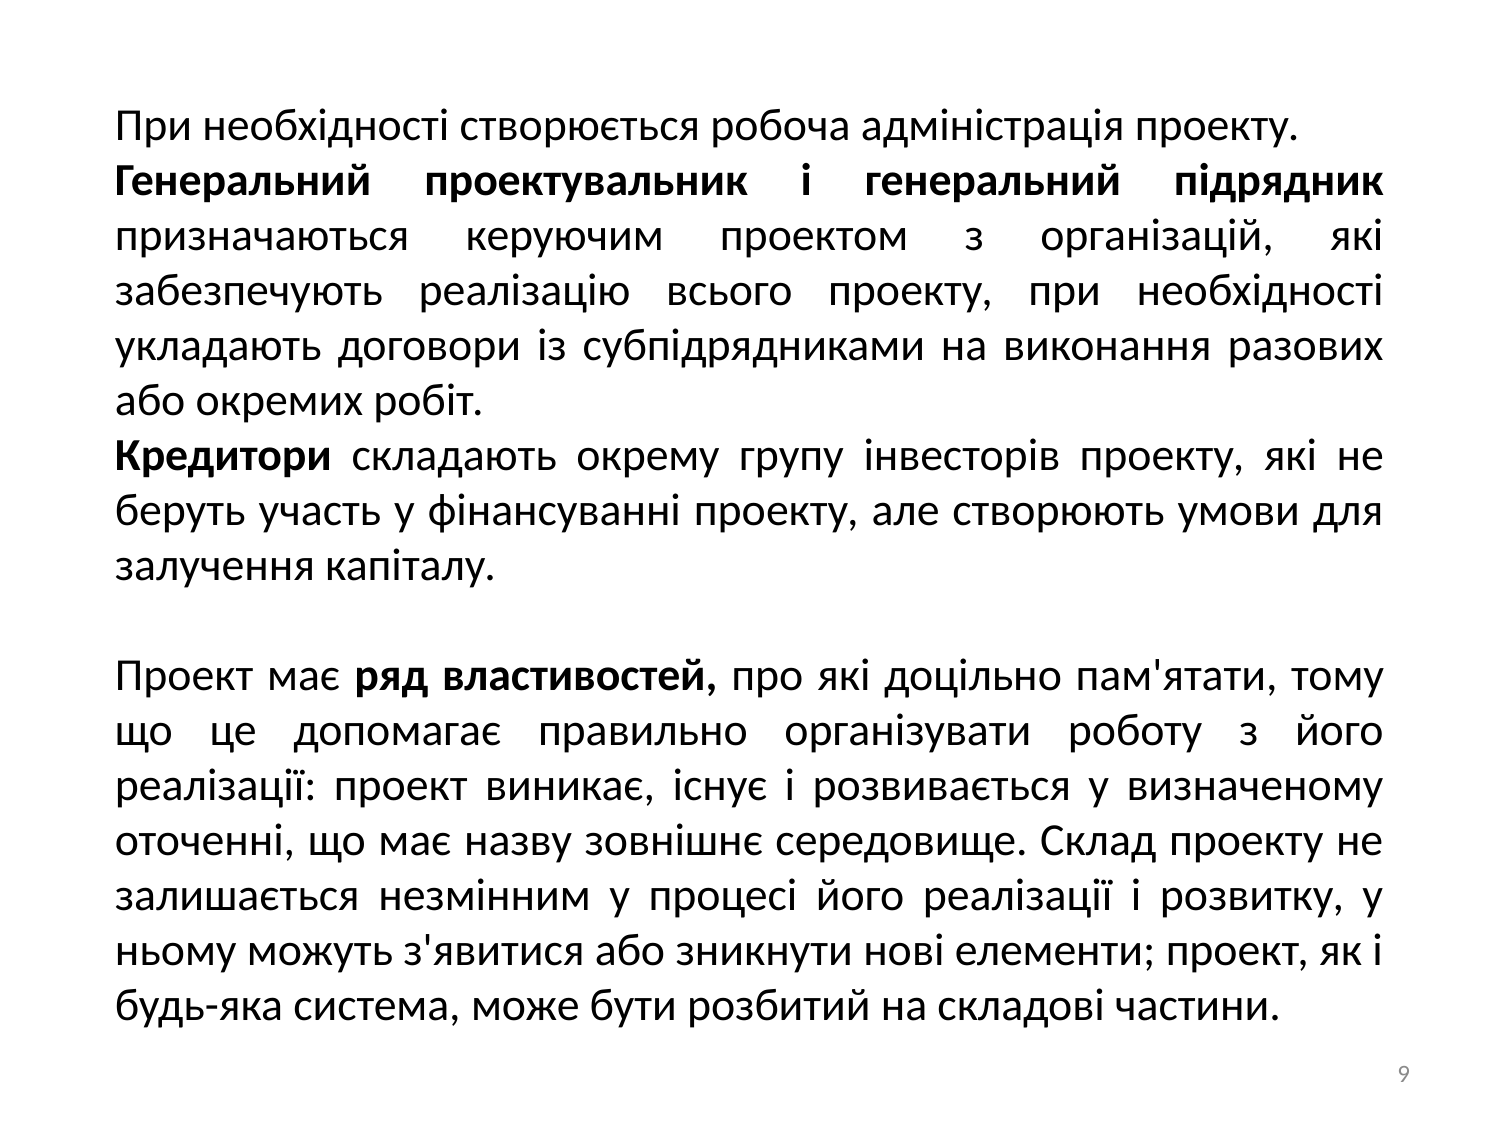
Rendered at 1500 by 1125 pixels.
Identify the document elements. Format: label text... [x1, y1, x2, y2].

text_box При необхідності створюється робоча адміністрація проекту. Генеральний проектувальник і генеральний підрядник призначаються керуючим проектом з організацій, які забезпечують реалізацію всього проекту, при необхідності укладають договори із субпідрядниками на виконання разових або окремих робіт. Кредитори складають окрему групу інвесторів проекту, які не беруть участь у фінансуванні проекту, але створюють умови для залучення капіталу. Проект має ряд властивостей, про які доцільно пам'ятати, тому що це допомагає правильно організувати роботу з його реалізації: проект виникає, існує і розвивається у визначеному оточенні, що має назву зовнішнє середовище. Склад проекту не залишається незмінним у процесі його реалізації і розвитку, у ньому можуть з'явитися або зникнути нові елементи; проект, як і будь-яка система, може бути розбитий на складові частини. [100, 87, 1400, 1037]
slide_number 9 [1074, 1042, 1425, 1103]
